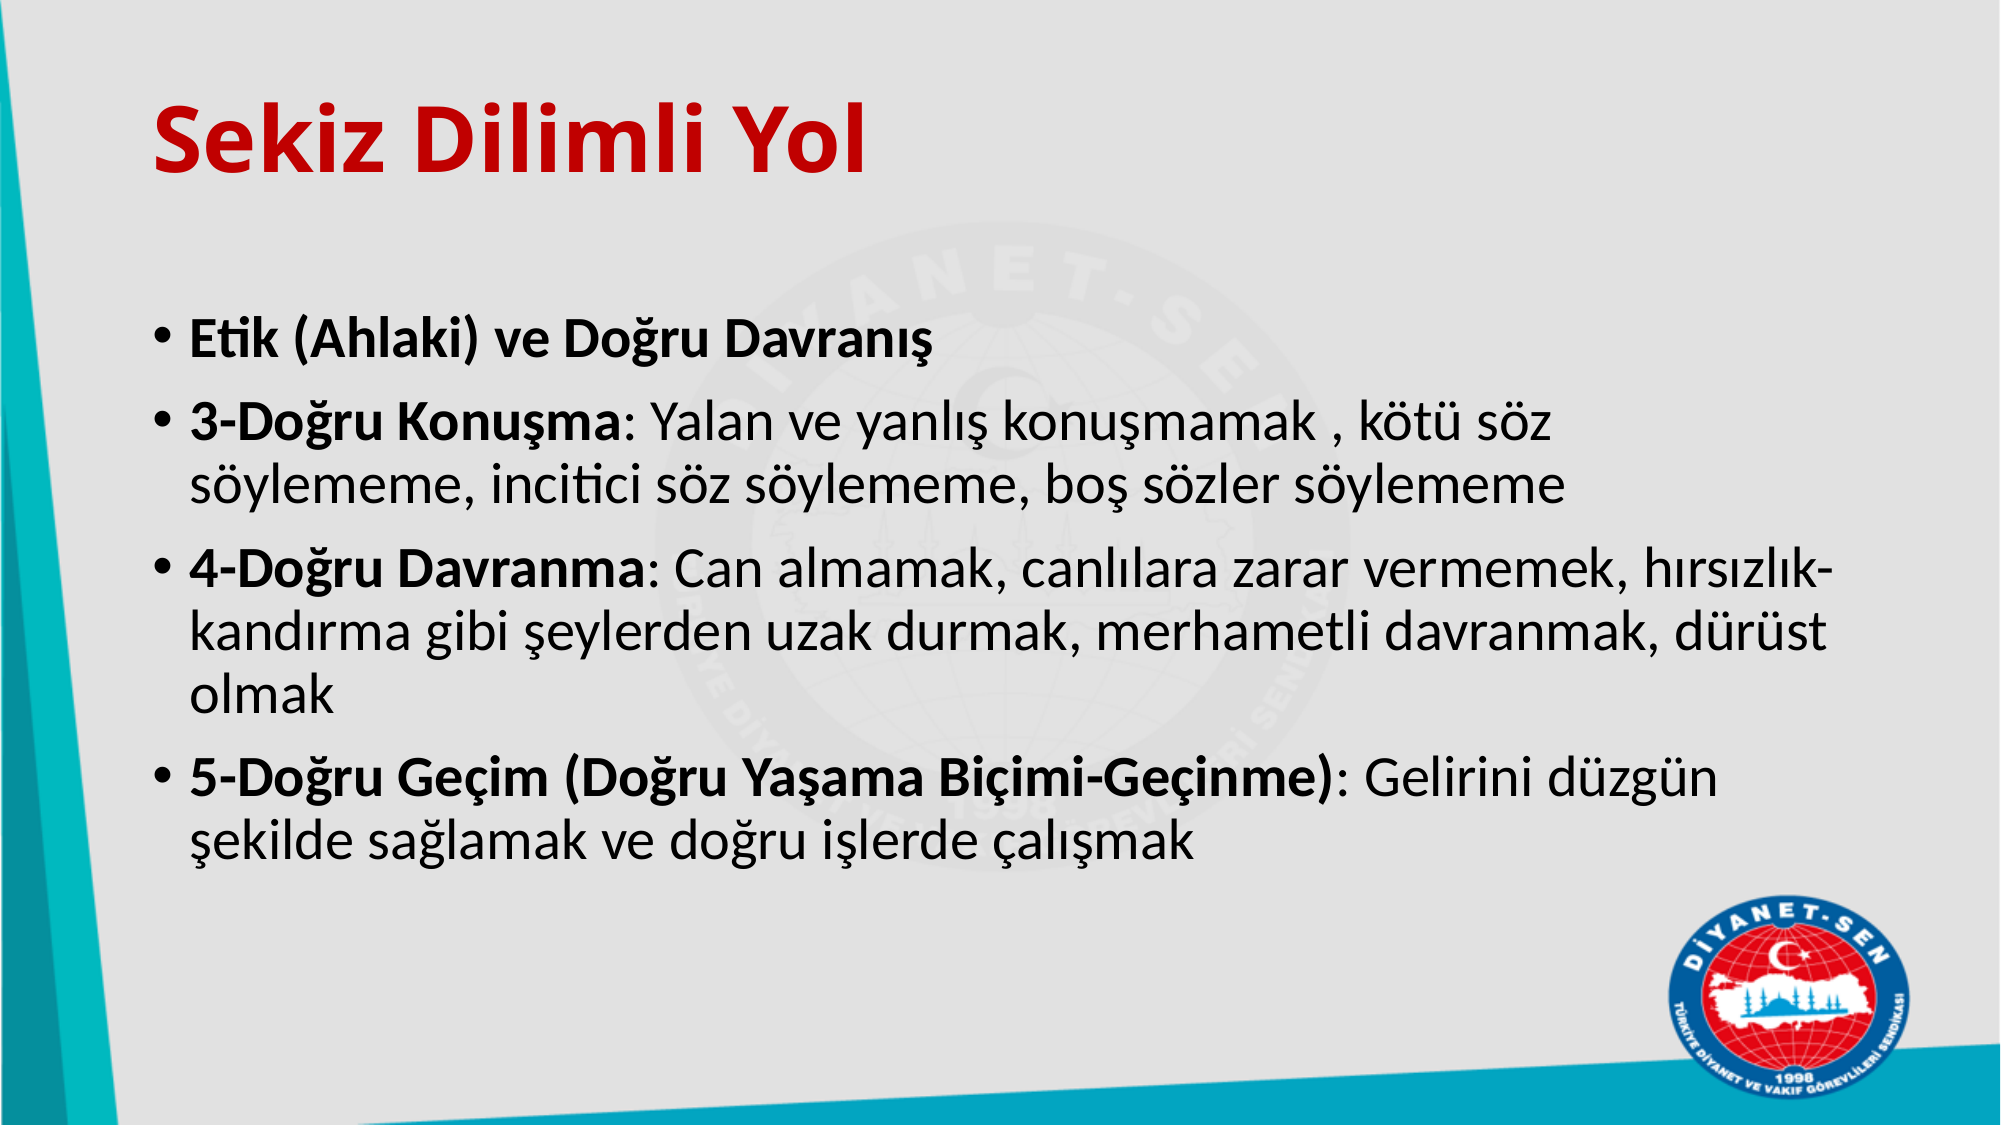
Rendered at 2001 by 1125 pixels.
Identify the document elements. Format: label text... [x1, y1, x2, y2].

list Etik (Ahlaki) ve Doğru Davranış 3-Doğru Konuşma: Yalan ve yanlış konuşmamak , kötü söz söylememe, incitici söz söylememe, boş sözler söylememe 4-Doğru Davranma: Can almamak, canlılara zarar vermemek, hırsızlık-kandırma gibi şeylerden uzak durmak, merhametli davranmak, dürüst olmak 5-Doğru Geçim (Doğru Yaşama Biçimi-Geçinme): Gelirini düzgün şekilde sağlamak ve doğru işlerde çalışmak [137, 299, 1863, 1014]
title Sekiz Dilimli Yol [137, 59, 1863, 226]
picture [0, 0, 2001, 1125]
